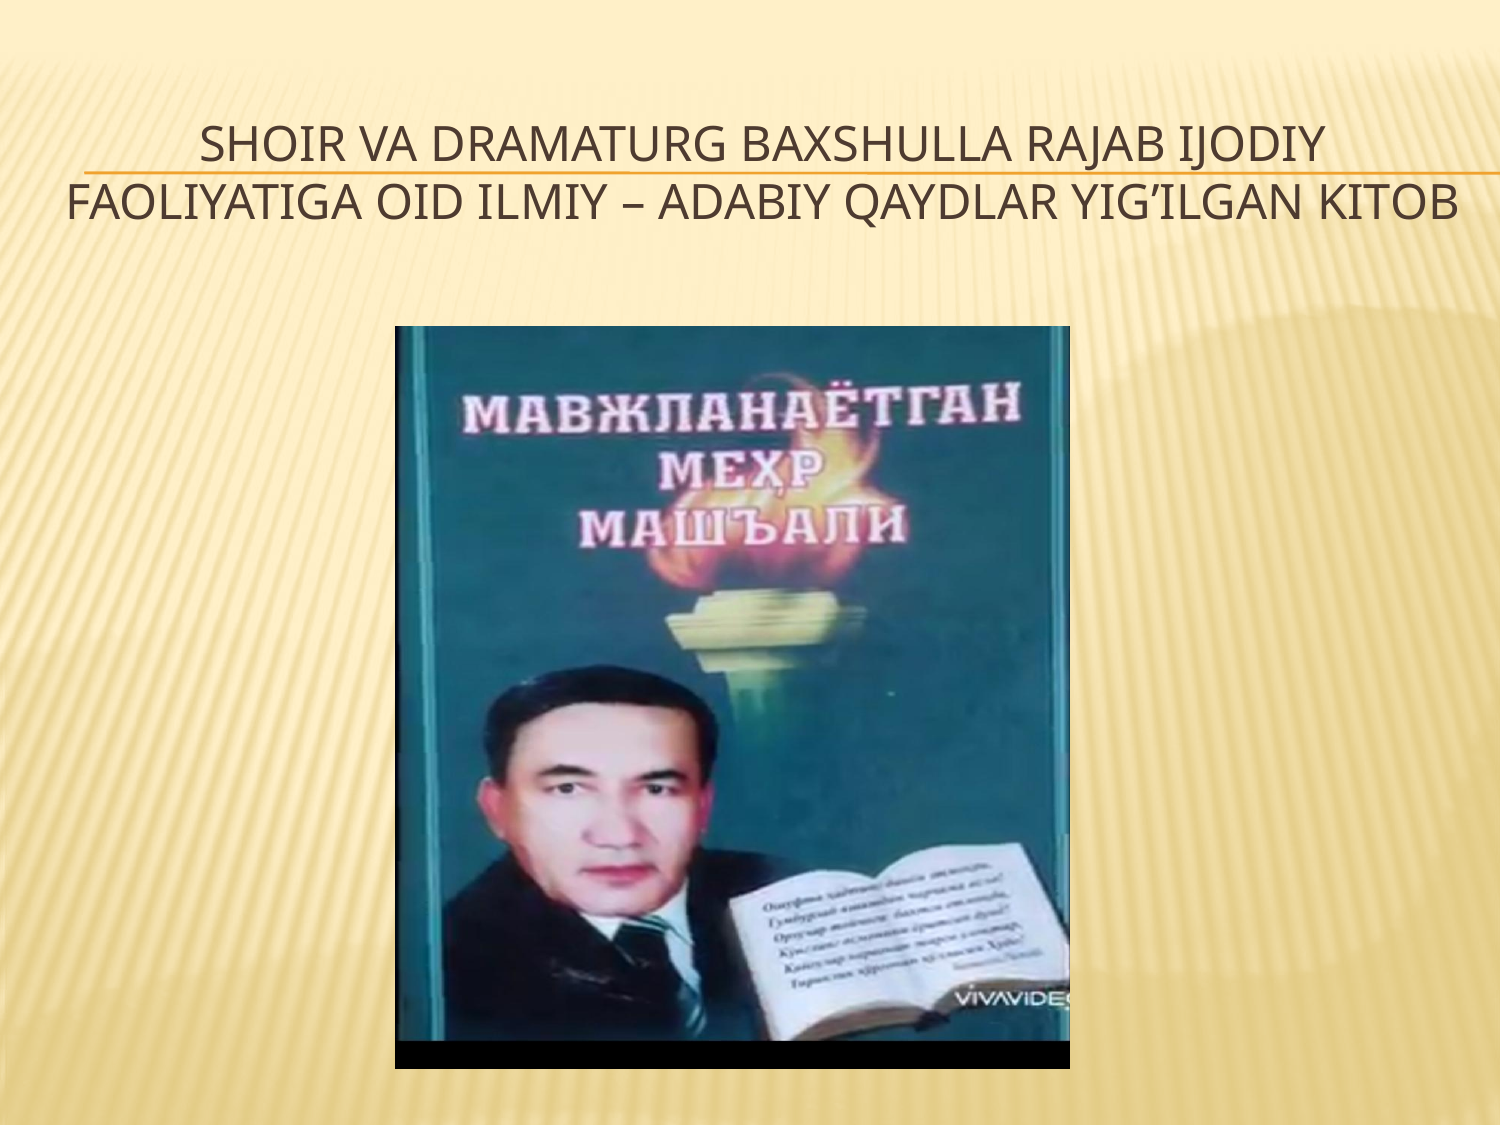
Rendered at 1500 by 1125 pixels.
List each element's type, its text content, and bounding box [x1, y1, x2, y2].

title Shoir va dramaturg baxshulla rajab ijodiy faoliyatiga oid ilmiy – adabiy qaydlar yig’ilgan kitob [50, 75, 1475, 268]
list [395, 325, 1070, 1069]
